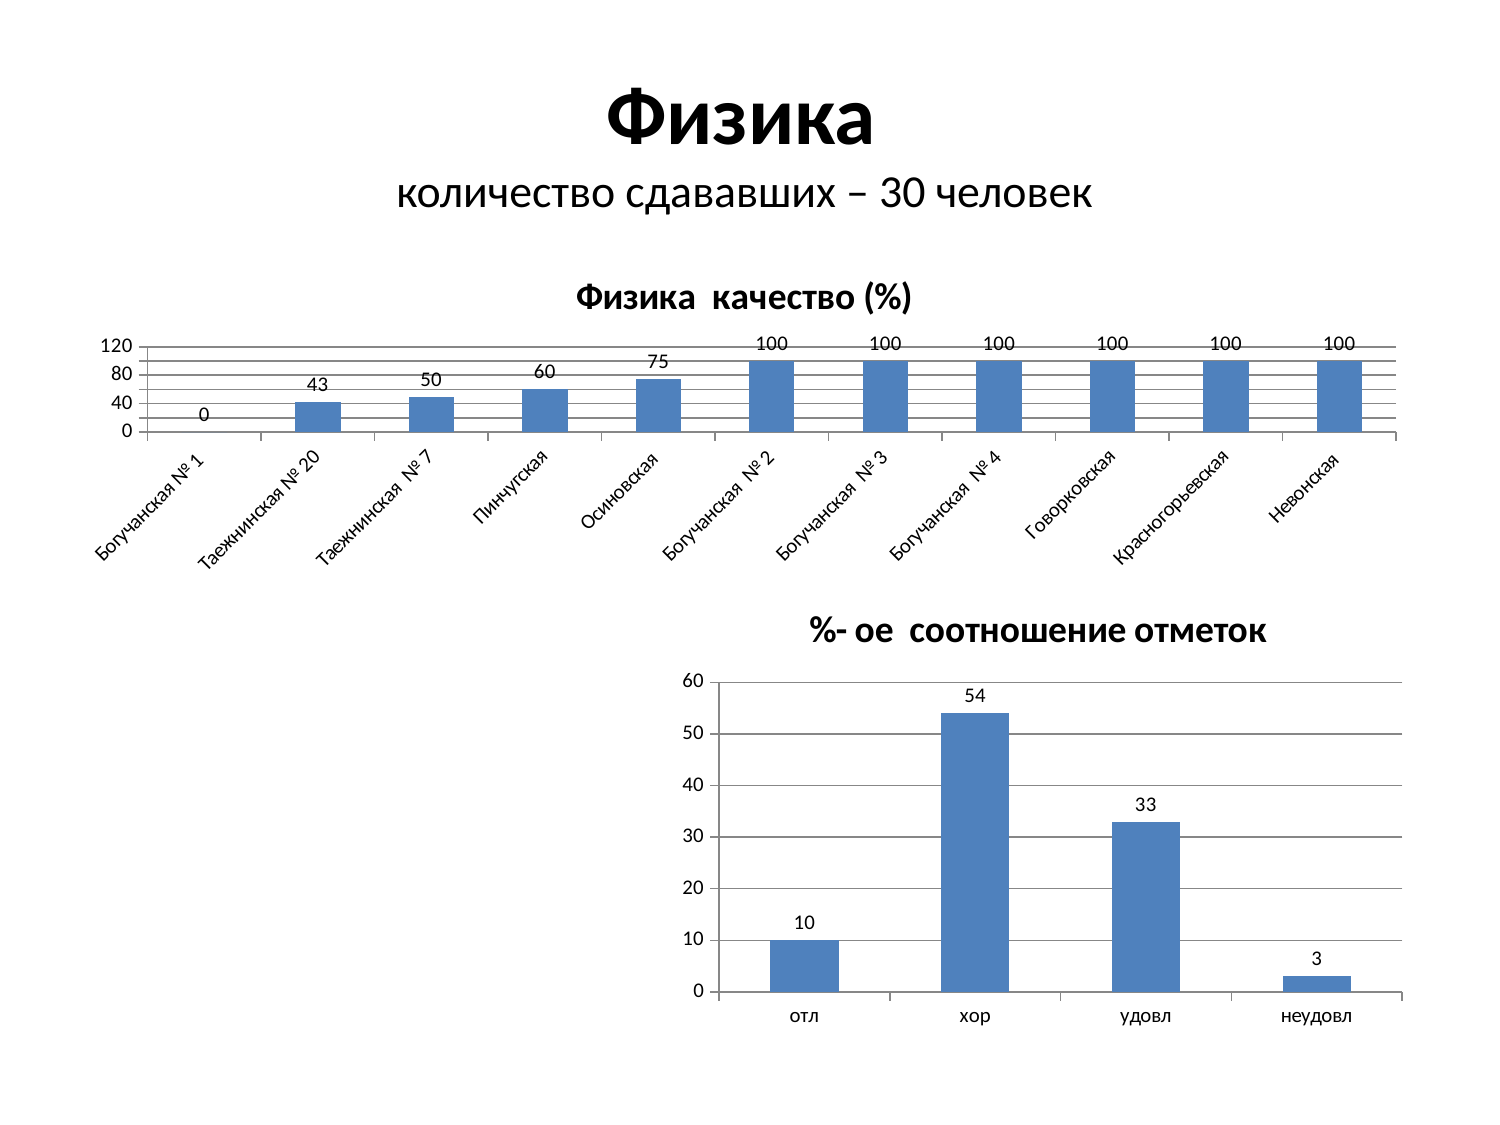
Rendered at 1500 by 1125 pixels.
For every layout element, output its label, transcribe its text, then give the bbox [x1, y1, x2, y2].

chart [64, 255, 1424, 1037]
title Физика количество сдававших – 30 человек [75, 45, 1425, 233]
